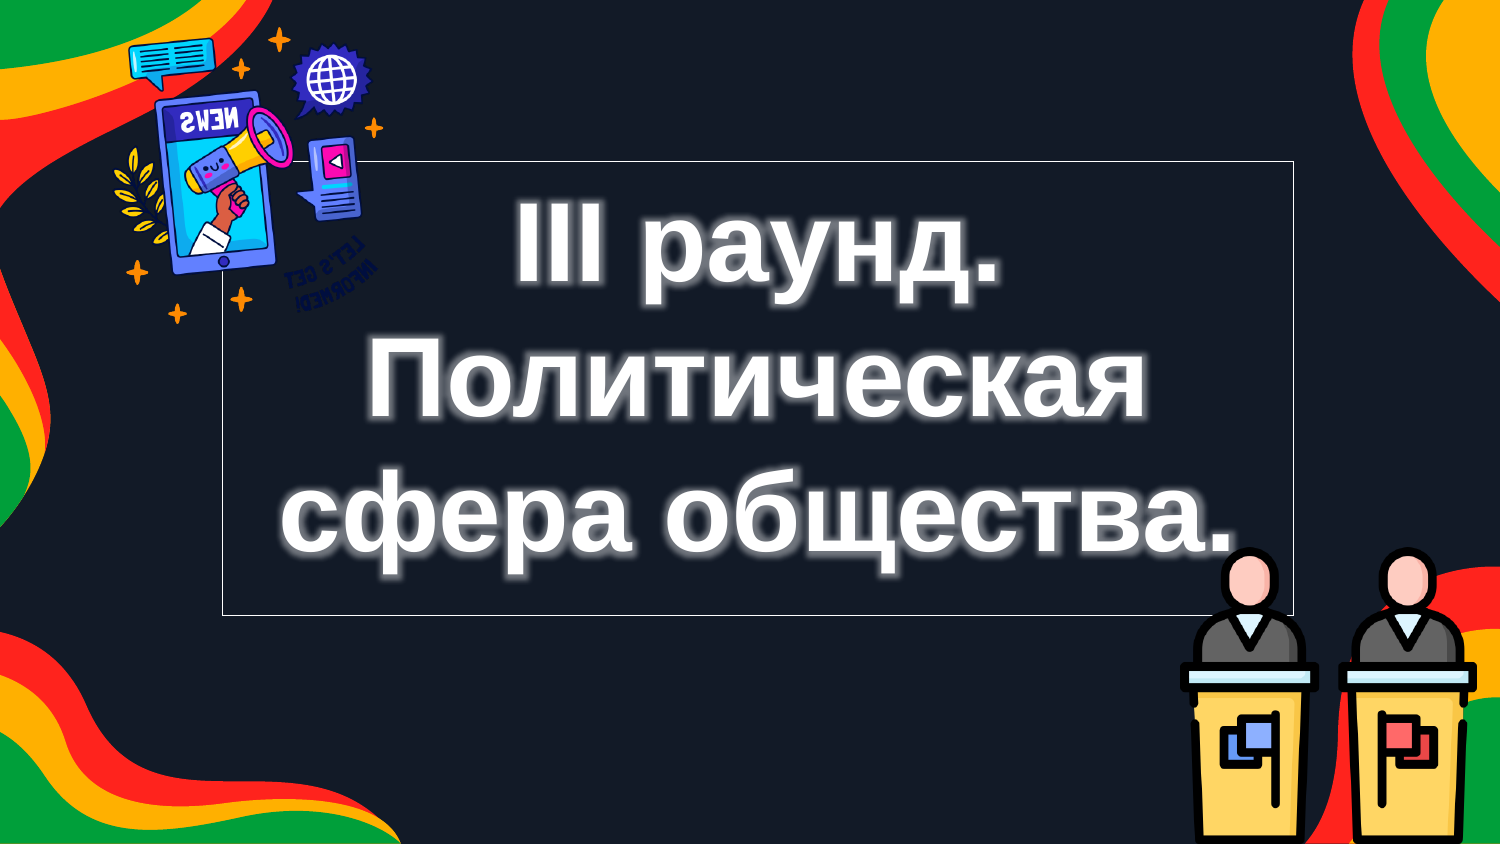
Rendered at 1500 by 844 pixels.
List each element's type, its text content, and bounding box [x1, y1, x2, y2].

picture [99, 26, 397, 324]
text_box III раунд. Политическая сфера общества. [222, 161, 1294, 616]
picture [1180, 547, 1477, 844]
